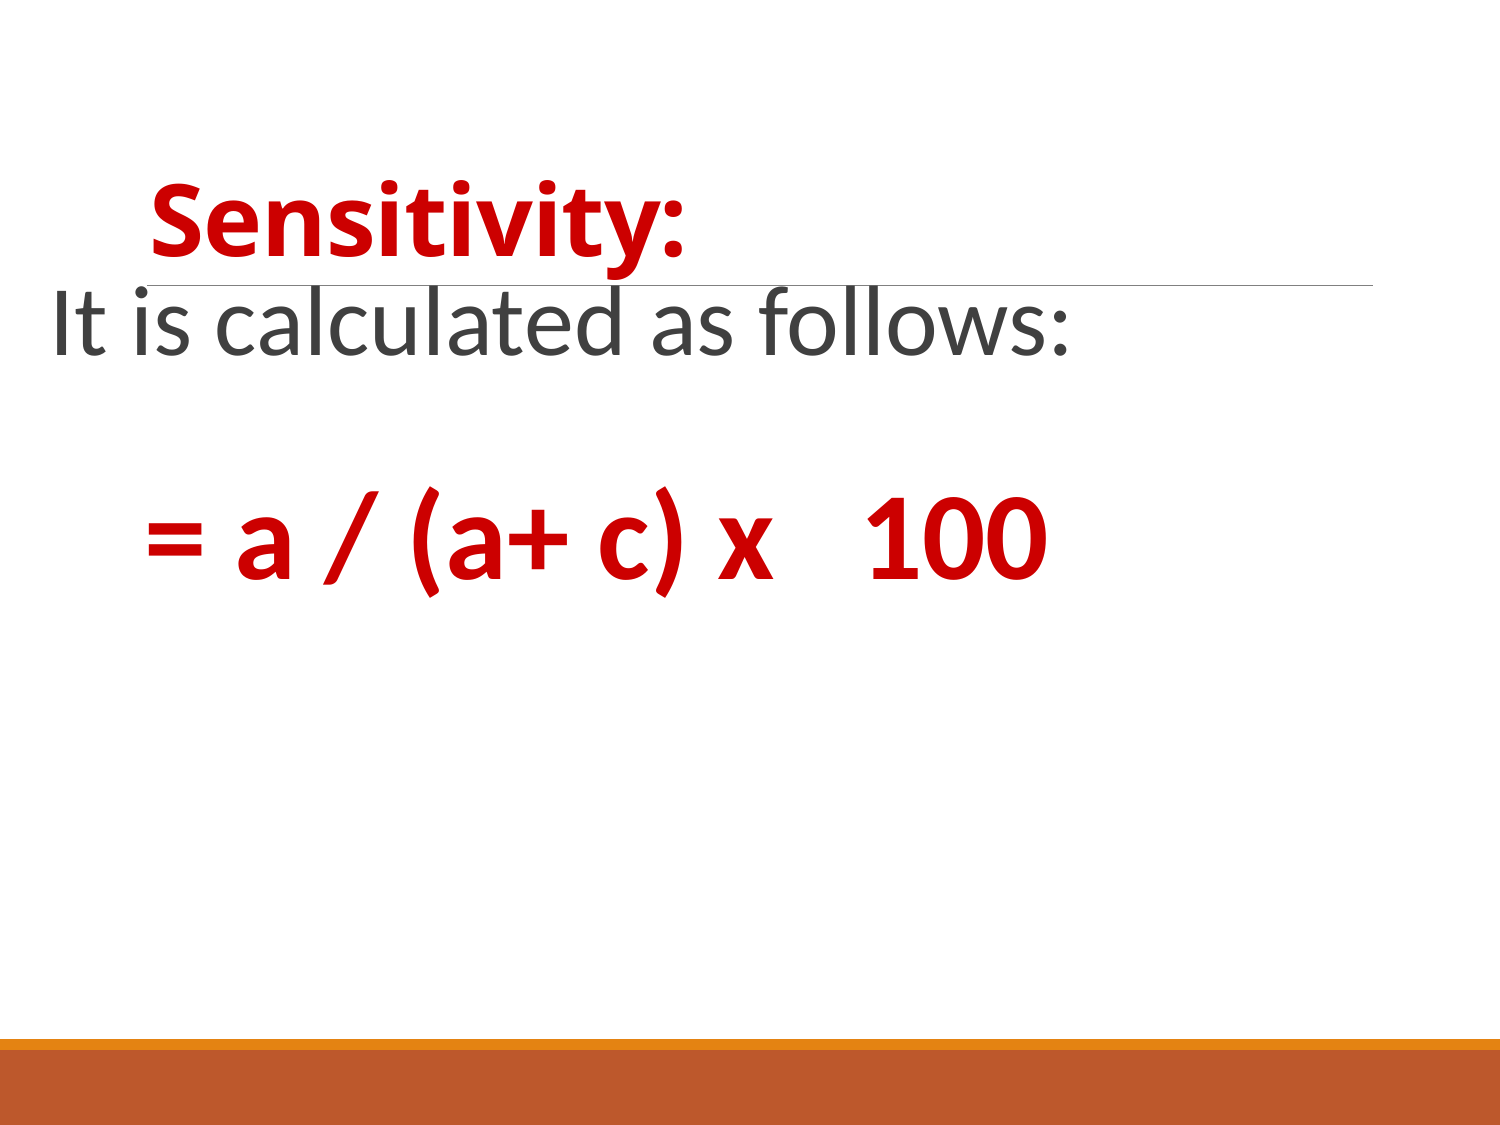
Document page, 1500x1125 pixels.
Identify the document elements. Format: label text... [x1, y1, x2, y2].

list It is calculated as follows: = a / (a+ c) x 100 [49, 261, 1445, 1012]
title Sensitivity: [134, 47, 1373, 261]
